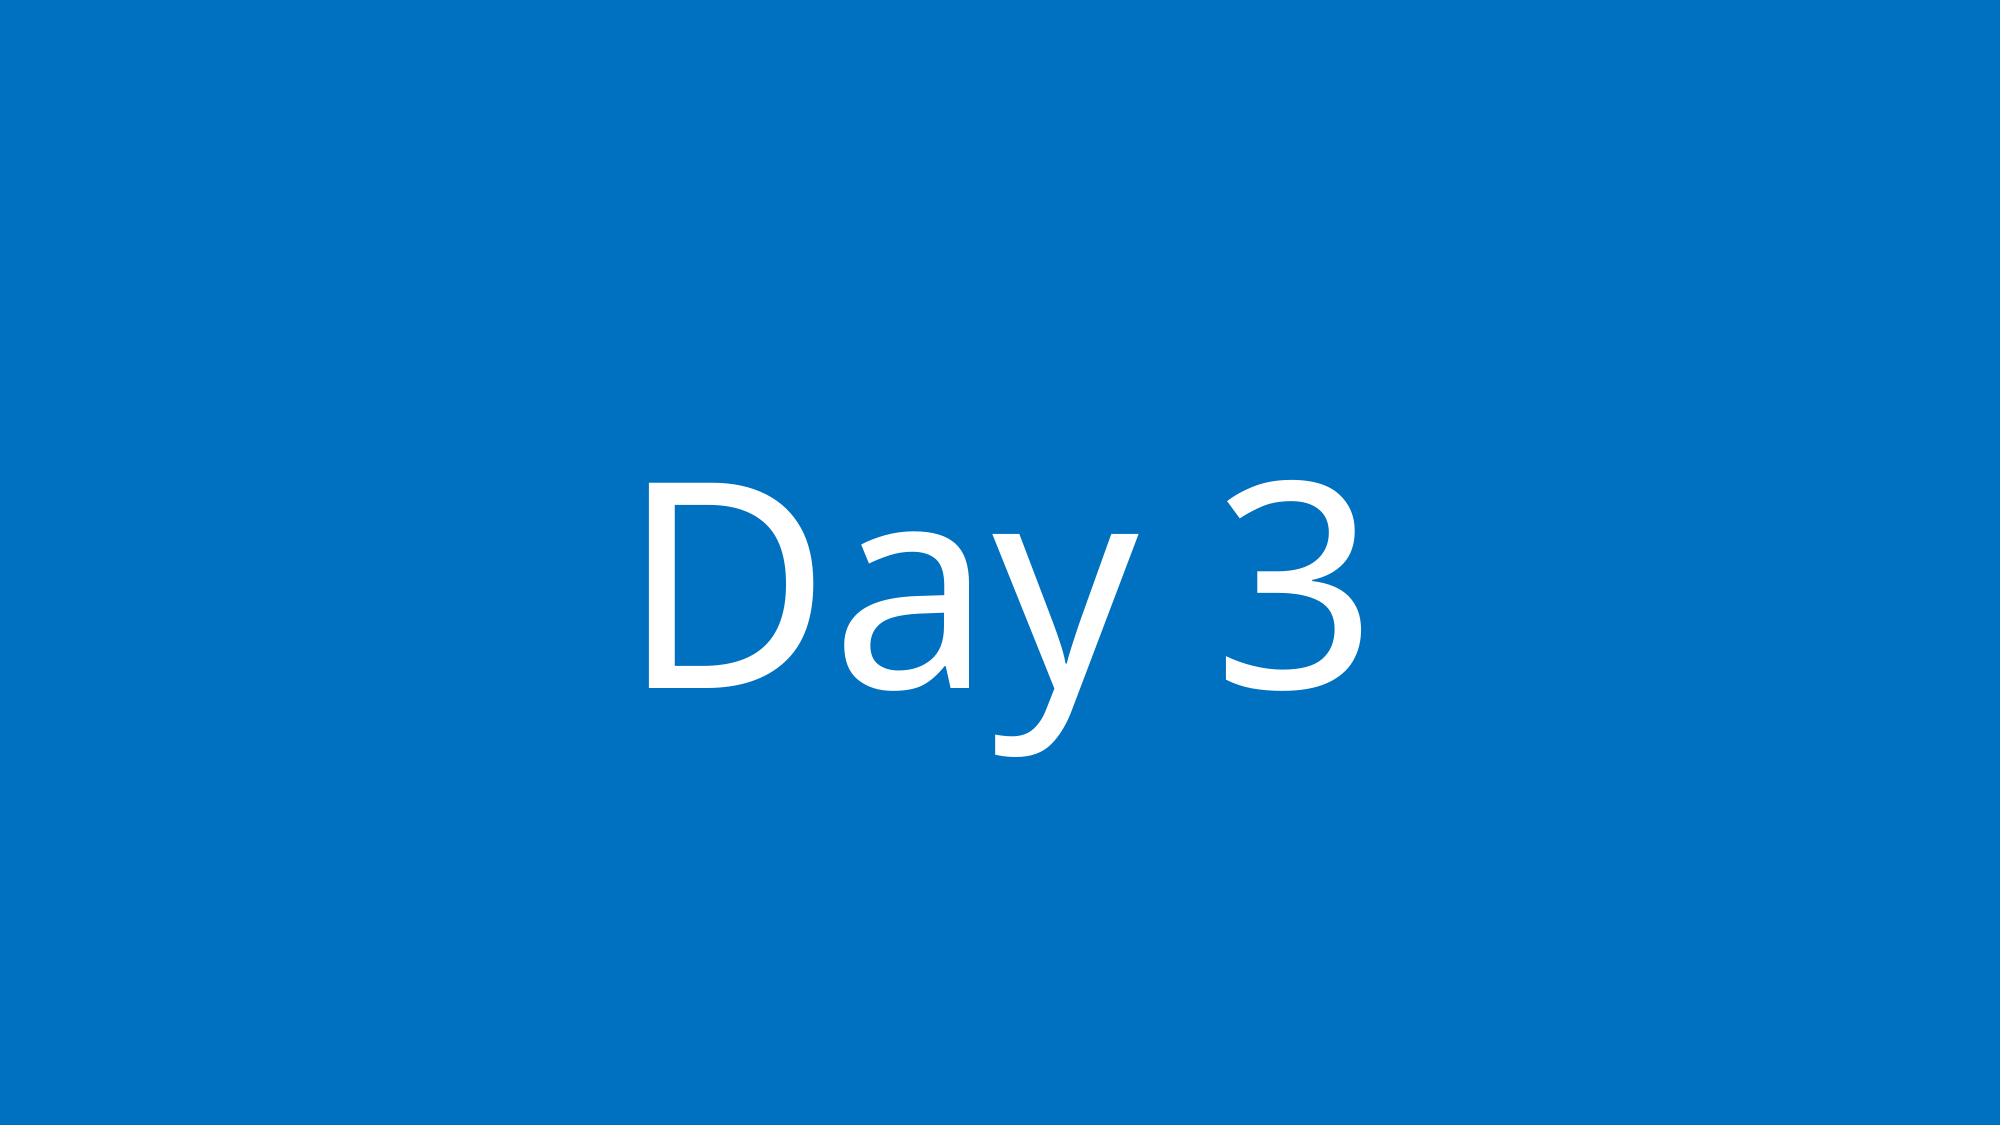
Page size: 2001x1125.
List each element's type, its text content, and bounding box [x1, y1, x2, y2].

title Day 3 [249, 366, 1750, 759]
